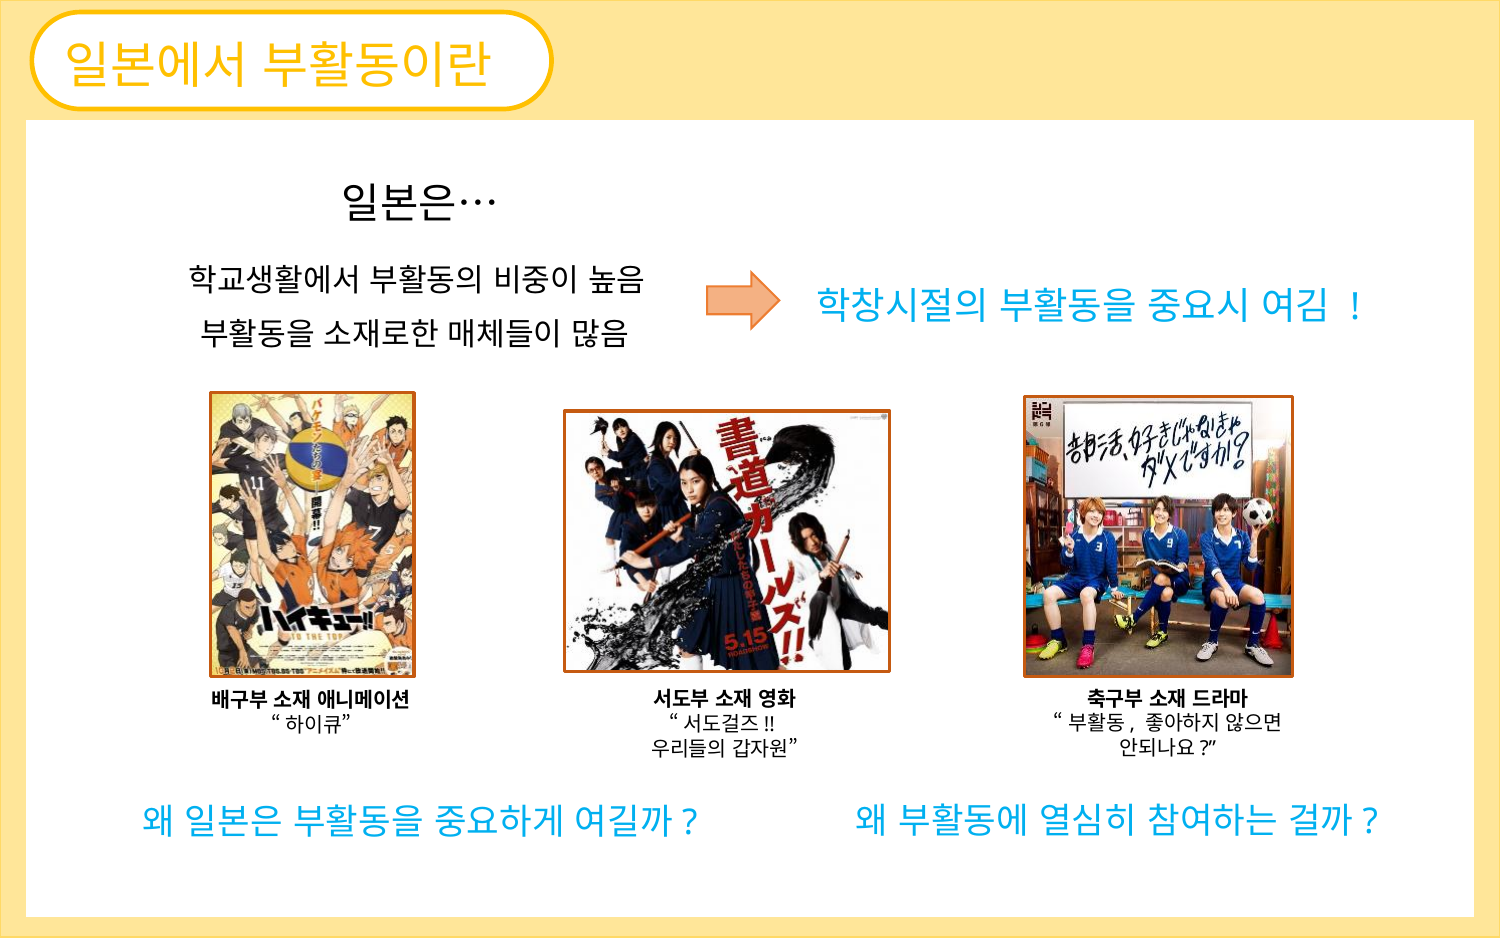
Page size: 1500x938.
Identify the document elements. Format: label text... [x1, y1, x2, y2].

text_box 일본에서 부활동이란 [49, 26, 525, 102]
text_box 축구부 소재 드라마 “부활동, 좋아하지 않으면 안되나요?” [1026, 678, 1311, 768]
picture [212, 394, 413, 675]
text_box 왜 부활동에 열심히 참여하는 걸까? [840, 790, 1393, 848]
text_box 부활동을 소재로한 매체들이 많음 [185, 306, 644, 360]
text_box 학교생활에서 부활동의 비중이 높음 [173, 252, 661, 305]
text_box 서도부 소재 영화 “서도걸즈!! 우리들의 갑자원” [605, 678, 845, 768]
text_box [706, 269, 781, 331]
text_box 왜 일본은 부활동을 중요하게 여길까? [127, 792, 713, 850]
text_box 일본은… [327, 169, 514, 235]
text_box 학창시절의 부활동을 중요시 여김 ! [801, 274, 1375, 335]
picture [1025, 397, 1291, 676]
text_box 배구부 소재 애니메이션 “하이큐” [191, 679, 431, 744]
text_box [30, 11, 553, 111]
picture [565, 412, 889, 671]
